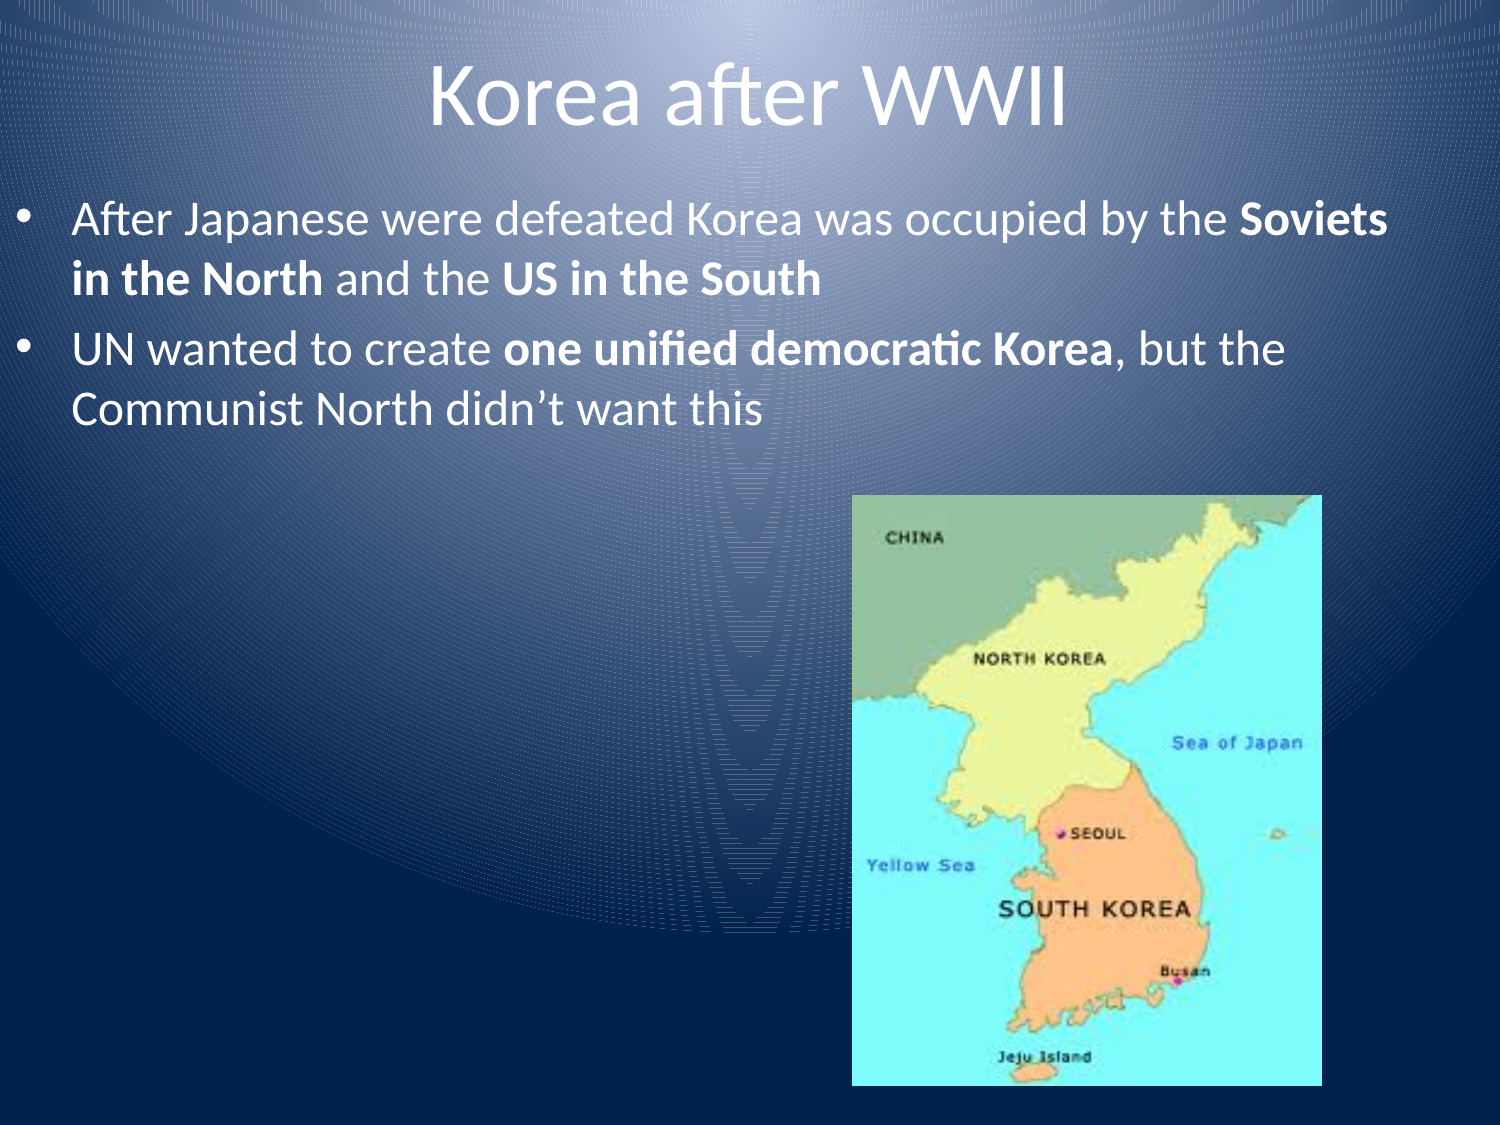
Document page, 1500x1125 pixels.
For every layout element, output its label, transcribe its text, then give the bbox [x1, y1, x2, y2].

picture [852, 494, 1323, 1086]
title Korea after WWII [75, 0, 1425, 178]
list After Japanese were defeated Korea was occupied by the Soviets in the North and the US in the South UN wanted to create one unified democratic Korea, but the Communist North didn’t want this [0, 178, 1425, 1005]
